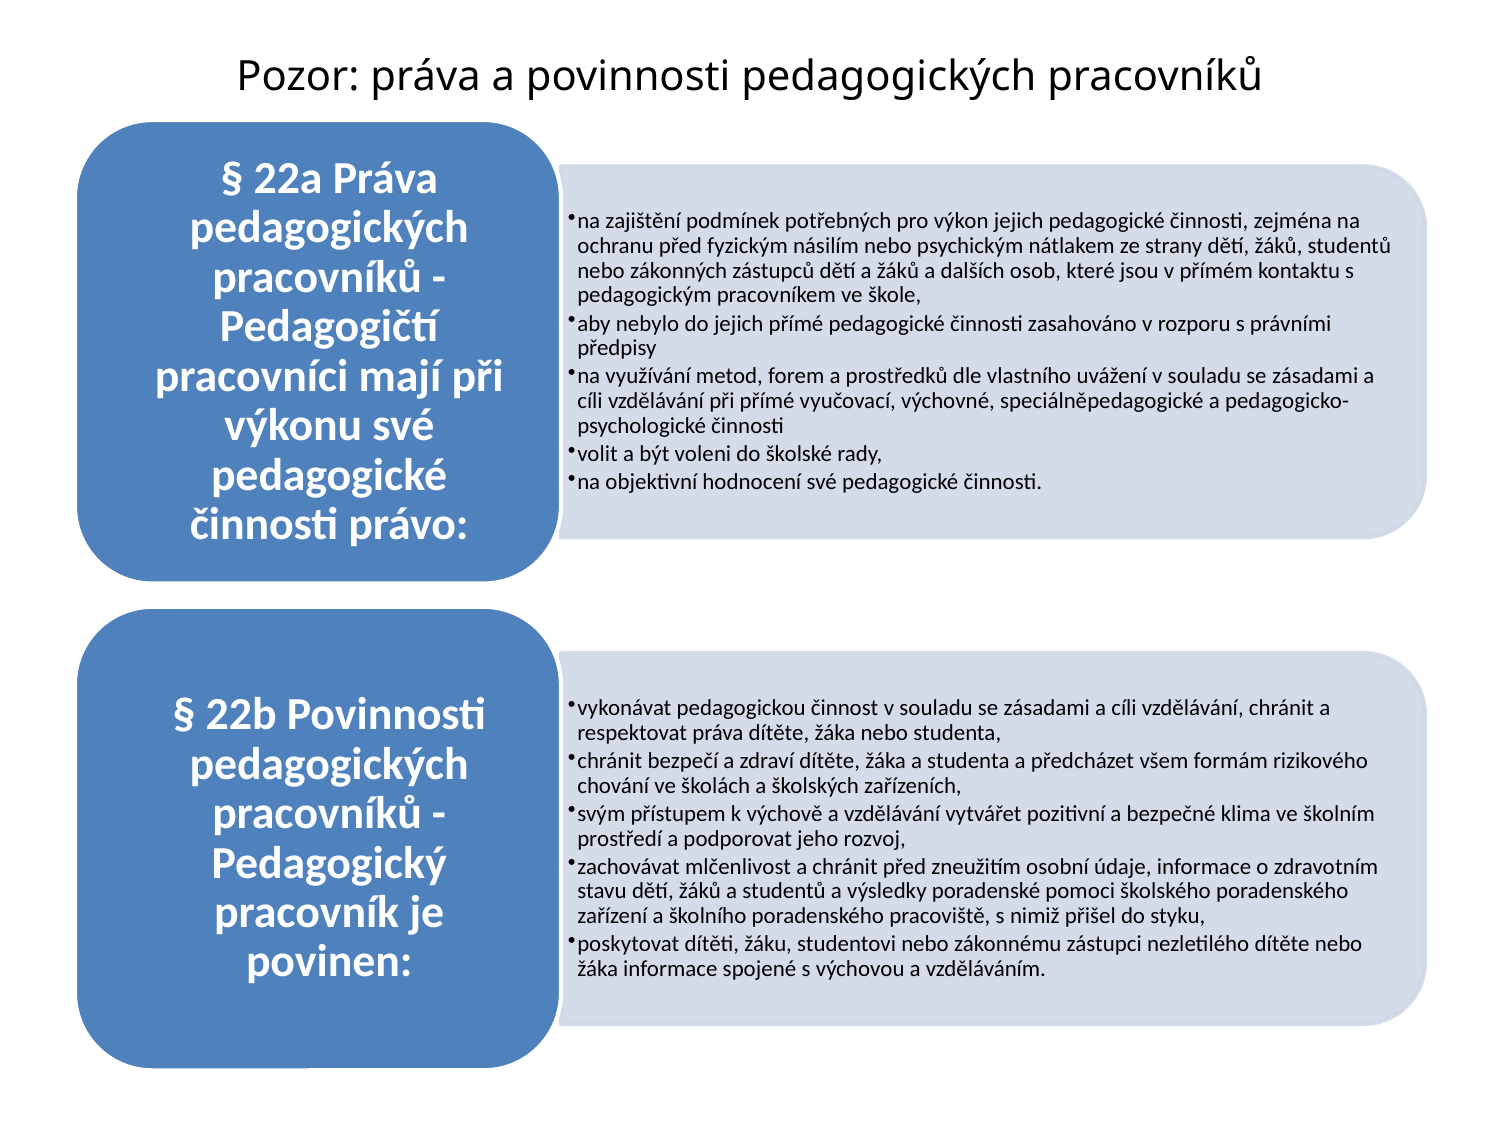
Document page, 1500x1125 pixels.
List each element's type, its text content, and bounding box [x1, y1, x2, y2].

title Pozor: práva a povinnosti pedagogických pracovníků [75, 45, 1425, 102]
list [74, 119, 1426, 1071]
